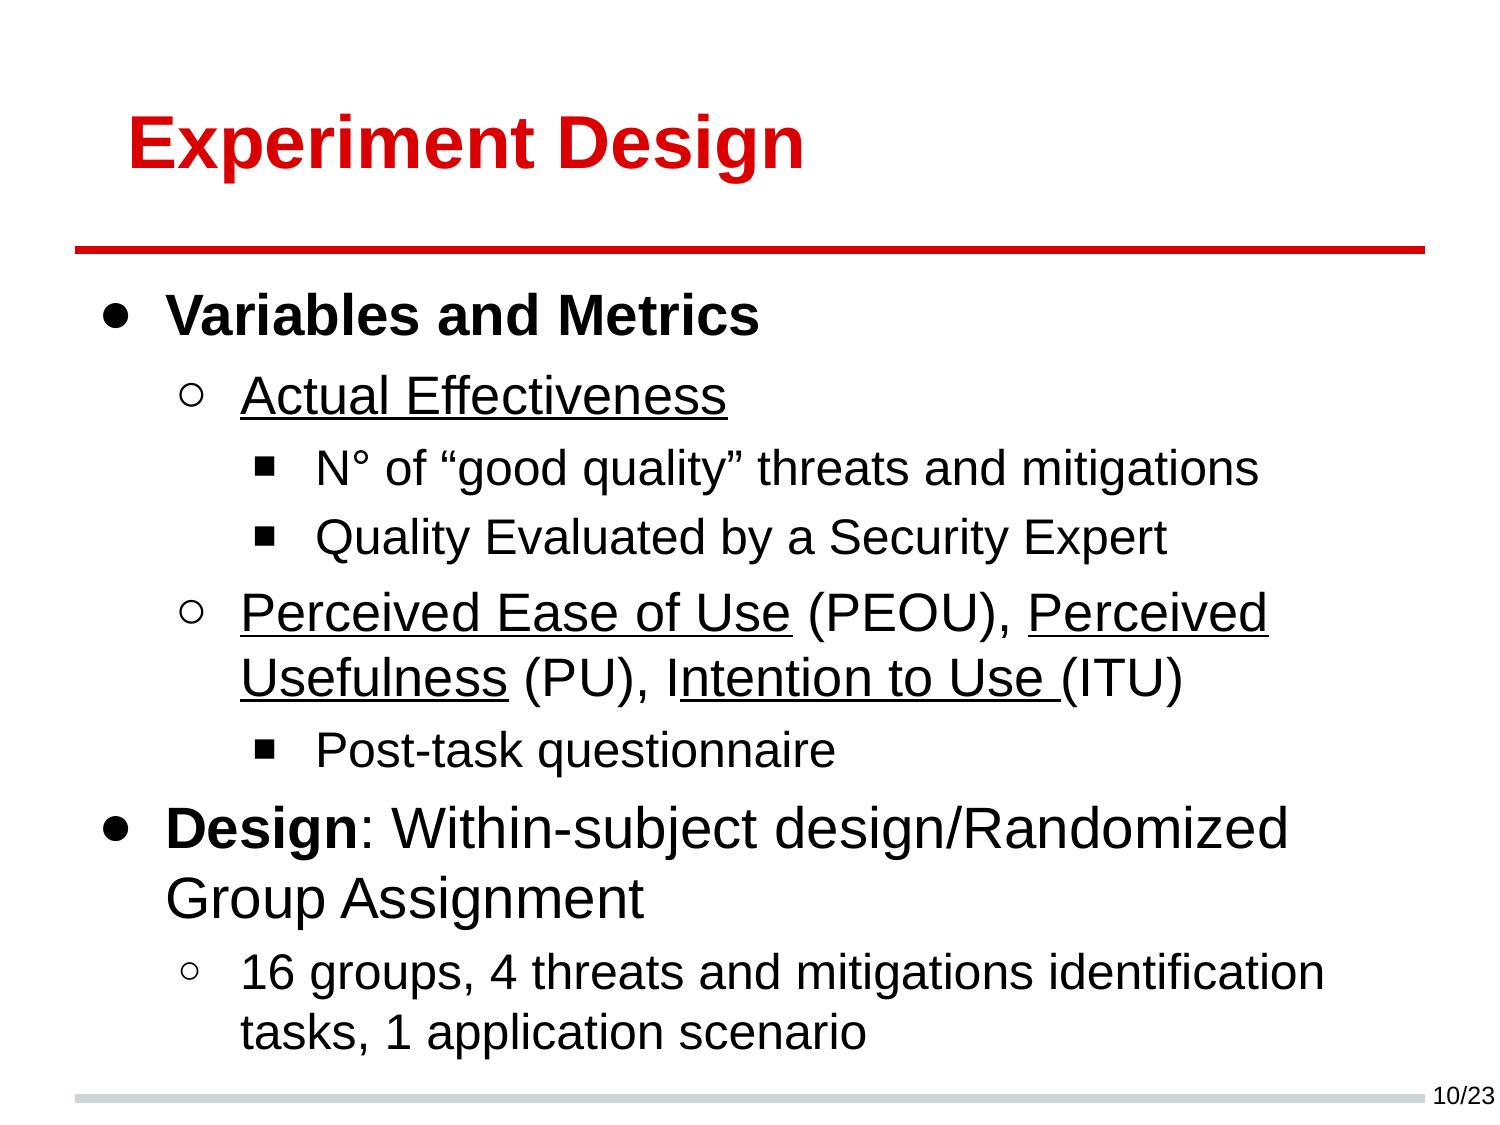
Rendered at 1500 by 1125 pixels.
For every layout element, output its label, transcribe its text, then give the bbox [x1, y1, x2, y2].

title Experiment Design [75, 45, 1425, 233]
text_box 10/23 [1394, 1064, 1500, 1125]
list Variables and Metrics Actual Effectiveness N° of “good quality” threats and mitigations Quality Evaluated by a Security Expert Perceived Ease of Use (PEOU), Perceived Usefulness (PU), Intention to Use (ITU) Post-task questionnaire Design: Within-subject design/Randomized Group Assignment 16 groups, 4 threats and mitigations identification tasks, 1 application scenario [75, 262, 1425, 1078]
